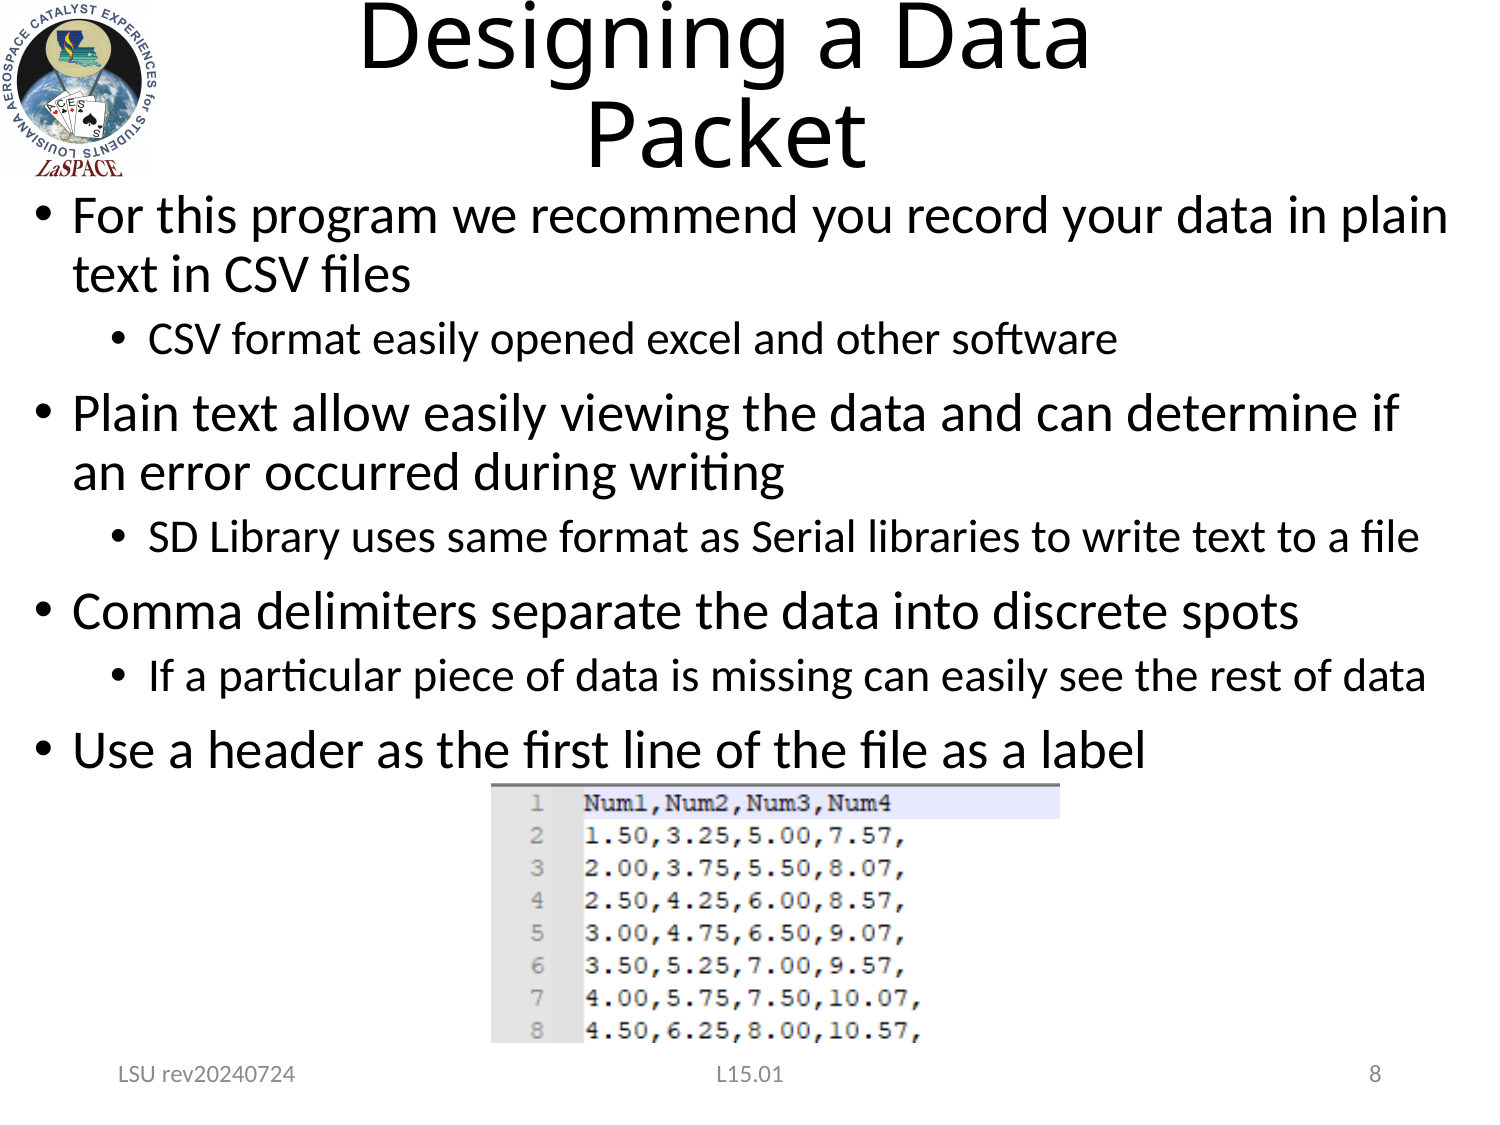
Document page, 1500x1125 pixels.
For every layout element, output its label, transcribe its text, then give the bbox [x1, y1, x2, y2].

picture [0, 0, 159, 178]
picture [491, 783, 1060, 1043]
slide_number LSU rev20240724 [103, 1042, 441, 1103]
list For this program we recommend you record your data in plain text in CSV files CSV format easily opened excel and other software Plain text allow easily viewing the data and can determine if an error occurred during writing SD Library uses same format as Serial libraries to write text to a file Comma delimiters separate the data into discrete spots If a particular piece of data is missing can easily see the rest of data Use a header as the first line of the file as a label [18, 179, 1483, 855]
title Designing a Data Packet [223, 22, 1229, 154]
slide_number 8 [1059, 1042, 1397, 1103]
footer L15.01 [496, 1043, 1004, 1103]
